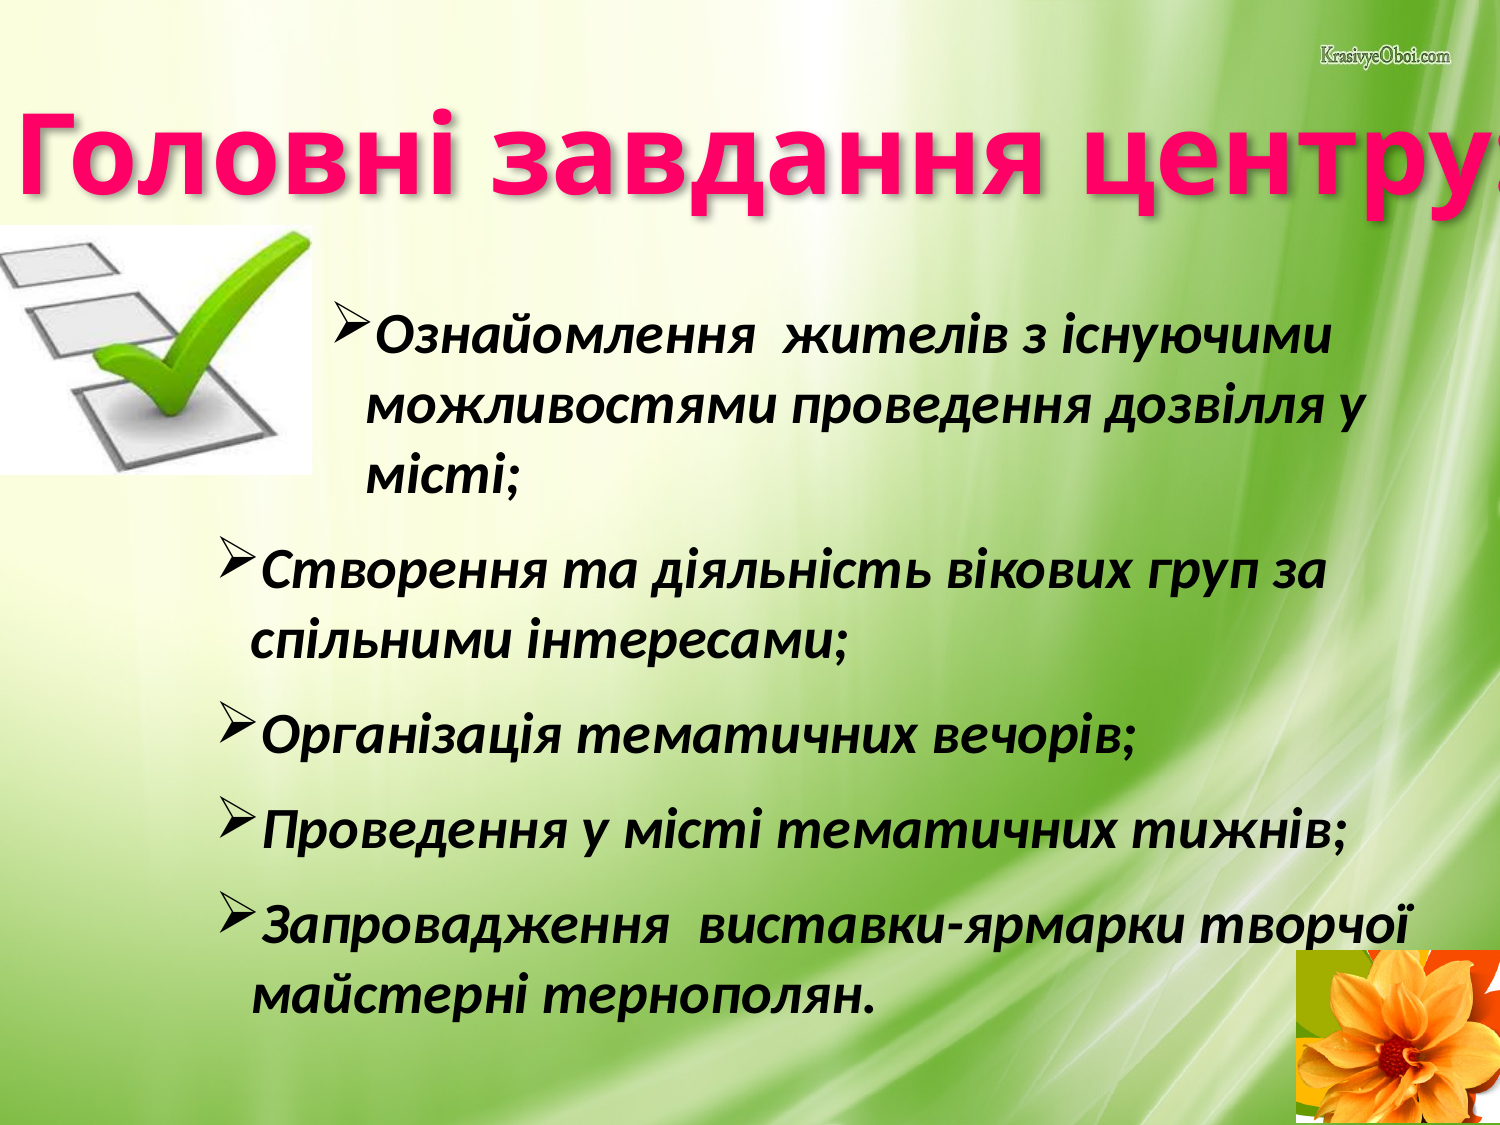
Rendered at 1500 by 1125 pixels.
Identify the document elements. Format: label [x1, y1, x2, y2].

picture [0, 224, 313, 476]
picture [1285, 949, 1500, 1125]
list [0, 0, 1500, 1125]
